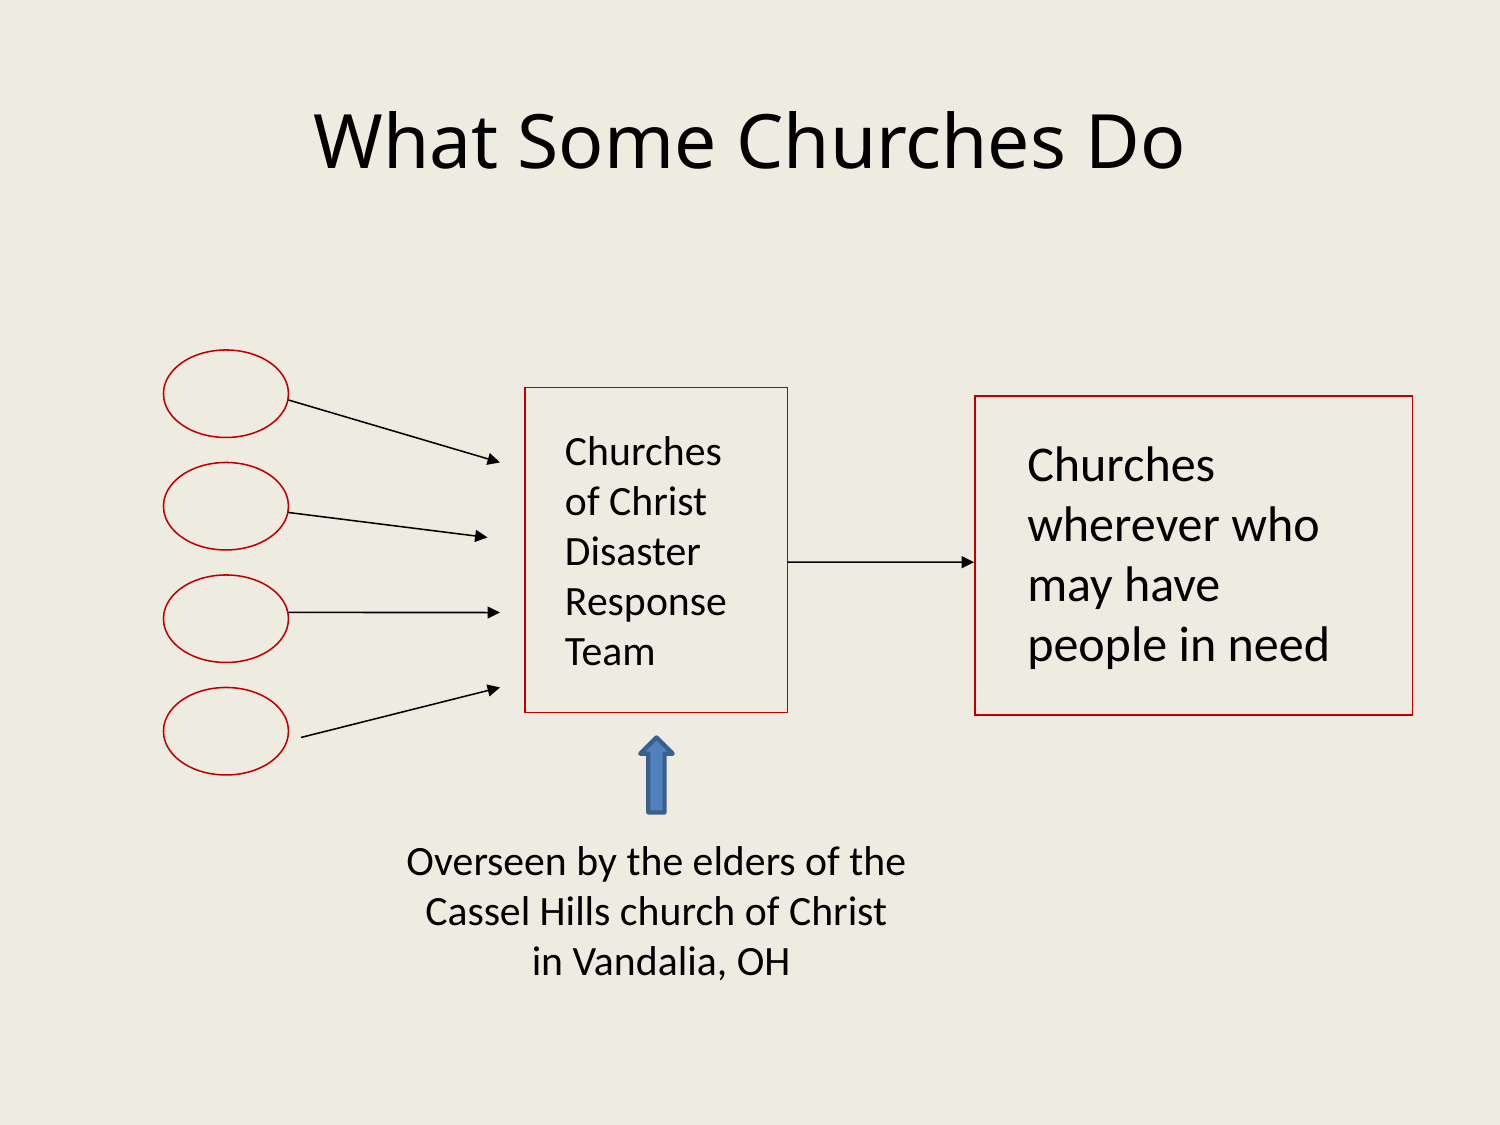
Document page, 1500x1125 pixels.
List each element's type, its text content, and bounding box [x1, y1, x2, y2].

text_box Churches wherever who may have people in need [1012, 424, 1375, 680]
text_box [163, 574, 289, 663]
text_box [787, 556, 974, 569]
text_box [288, 606, 500, 619]
text_box Churches of Christ Disaster Response Team [550, 416, 763, 682]
text_box Overseen by the elders of the Cassel Hills church of Christ in Vandalia, OH [375, 826, 938, 992]
text_box [525, 387, 788, 713]
text_box [163, 462, 289, 550]
text_box [974, 396, 1413, 715]
title What Some Churches Do [75, 45, 1425, 233]
text_box [163, 687, 289, 775]
text_box [163, 349, 289, 438]
text_box [638, 735, 675, 815]
text_box [300, 684, 500, 738]
text_box [288, 512, 488, 543]
text_box [288, 399, 500, 465]
